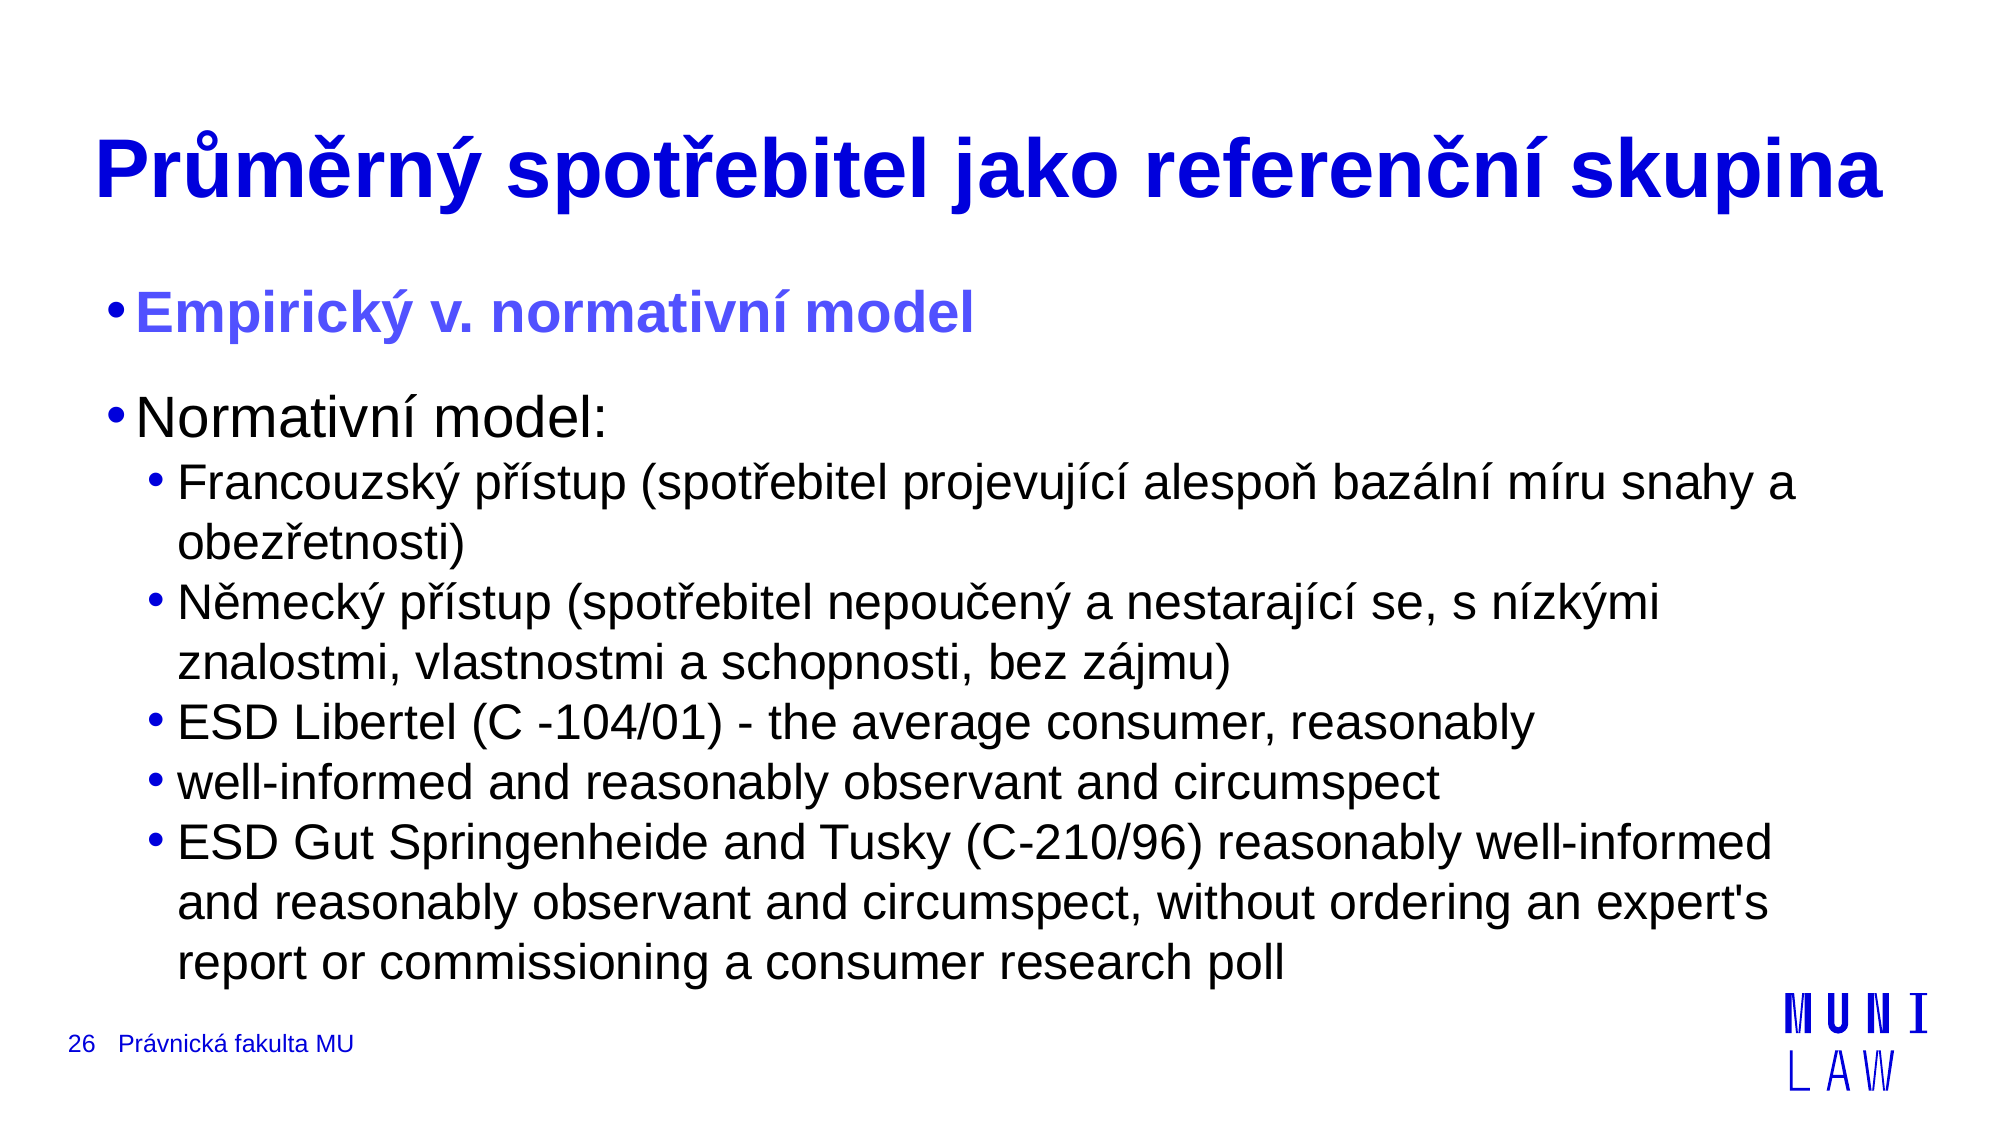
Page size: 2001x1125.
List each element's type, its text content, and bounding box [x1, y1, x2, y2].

footer Právnická fakulta MU [118, 1021, 1418, 1063]
list Empirický v. normativní model Normativní model: Francouzský přístup (spotřebitel projevující alespoň bazální míru snahy a obezřetnosti) Německý přístup (spotřebitel nepoučený a nestarající se, s nízkými znalostmi, vlastnostmi a schopnosti, bez zájmu) ESD Libertel (C -104/01) - the average consumer, reasonably well-informed and reasonably observant and circumspect ESD Gut Springenheide and Tusky (C-210/96) reasonably well-informed and reasonably observant and circumspect, without ordering an expert's report or commissioning a consumer research poll [94, 239, 1848, 1063]
slide_number 26 [67, 1021, 110, 1063]
title Průměrný spotřebitel jako referenční skupina [94, 130, 1977, 222]
